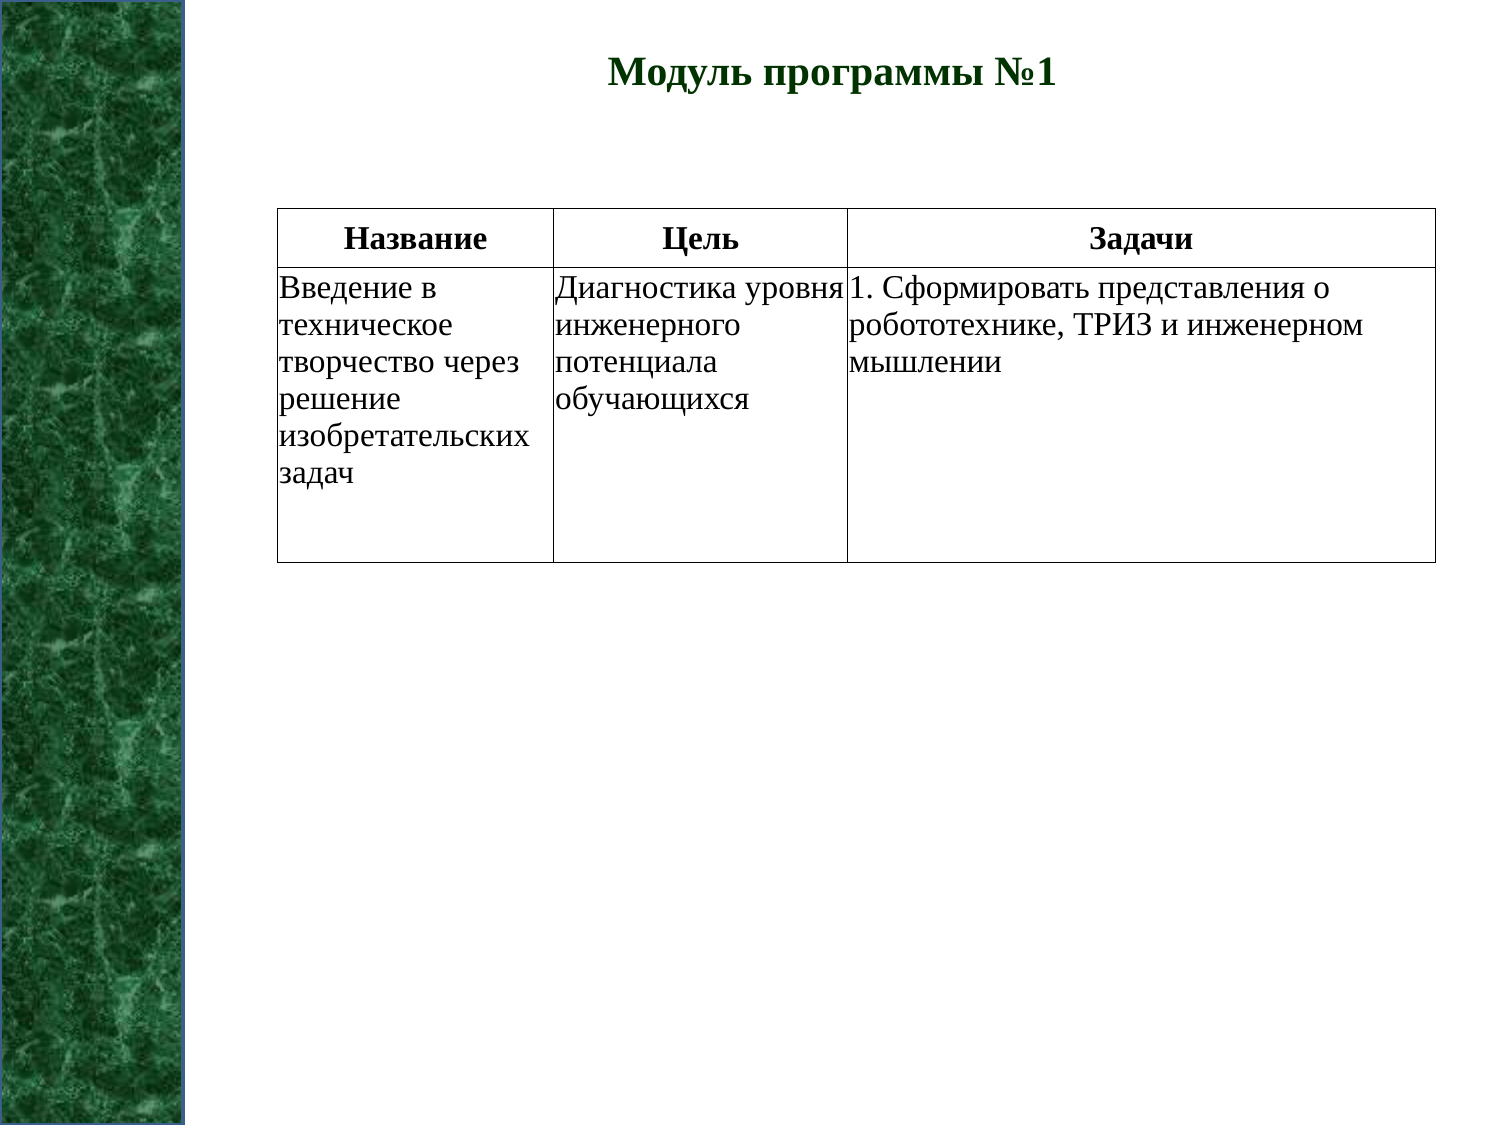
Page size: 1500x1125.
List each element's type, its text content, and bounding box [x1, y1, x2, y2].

table_cell 1. Сформировать представления о робототехнике, ТРИЗ и инженерном мышлении [848, 268, 1435, 562]
text_box Модуль программы №1 [289, 36, 1376, 101]
table_header Цель [554, 209, 847, 267]
text_box [0, 0, 185, 1125]
table_cell Введение в техническое творчество через решение изобретательских задач [278, 268, 553, 562]
table_header Название [278, 209, 553, 267]
table_header Задачи [848, 209, 1435, 267]
table_cell Диагностика уровня инженерного потенциала обучающихся [554, 268, 847, 562]
